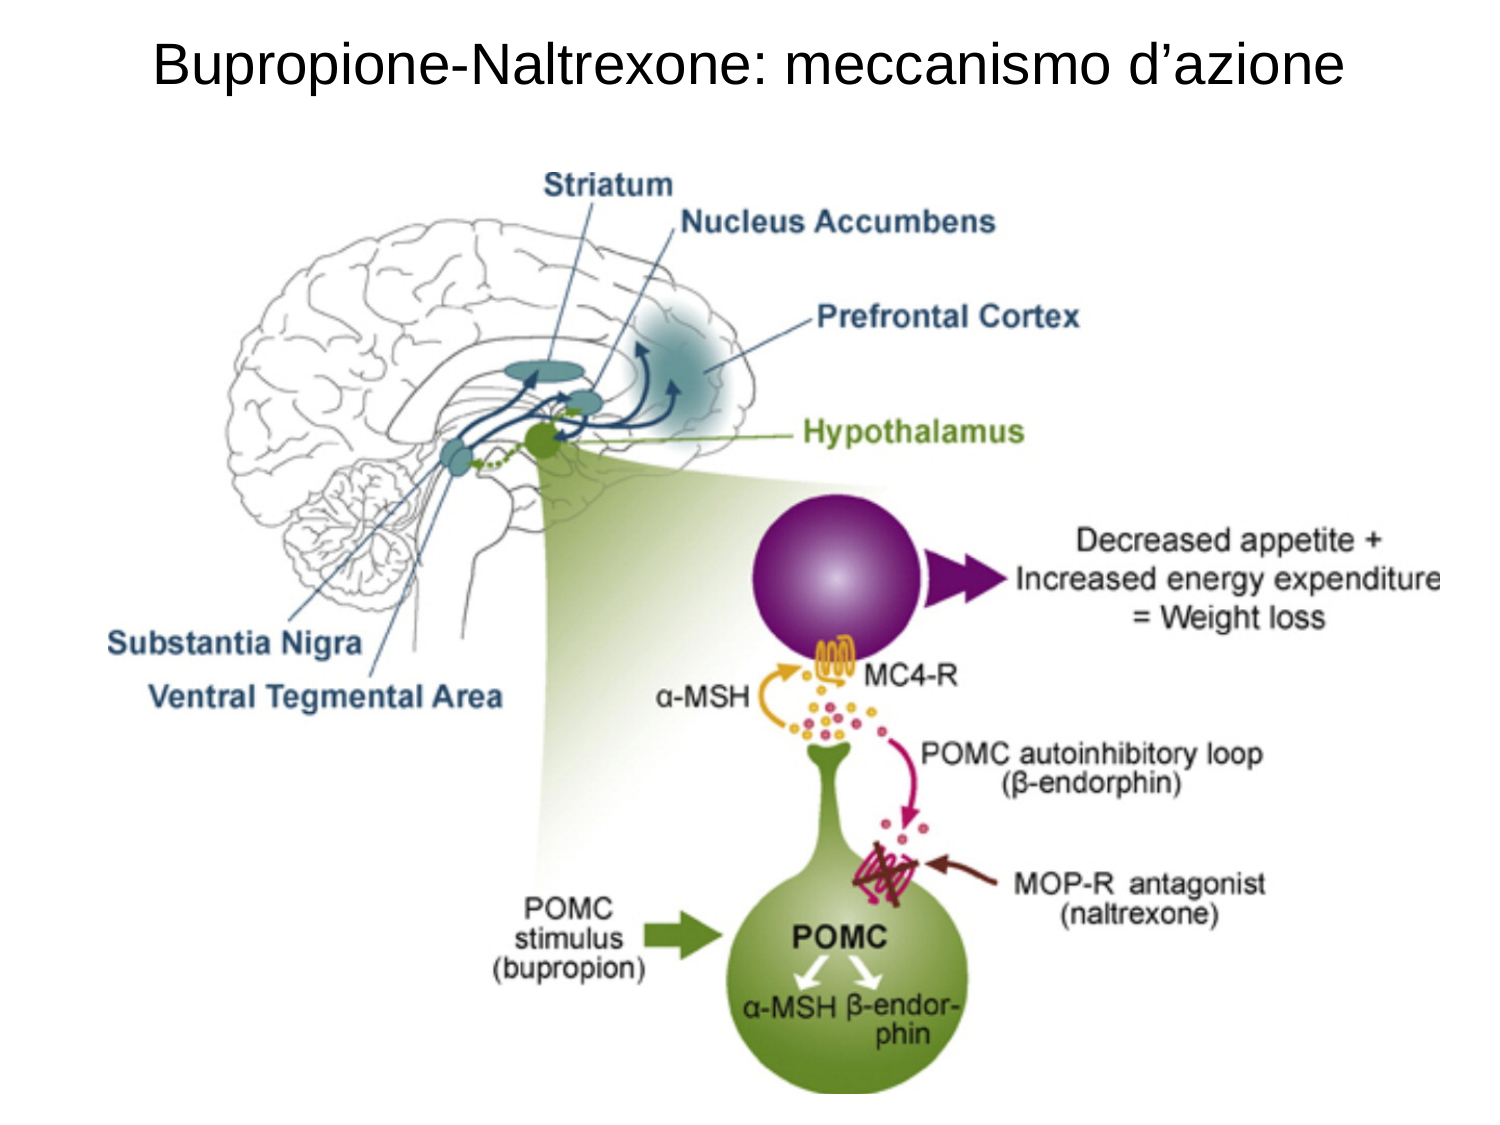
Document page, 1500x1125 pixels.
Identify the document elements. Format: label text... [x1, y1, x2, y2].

picture [108, 172, 1440, 1094]
text_box Bupropione-Naltrexone: meccanismo d’azione [29, 19, 1471, 104]
